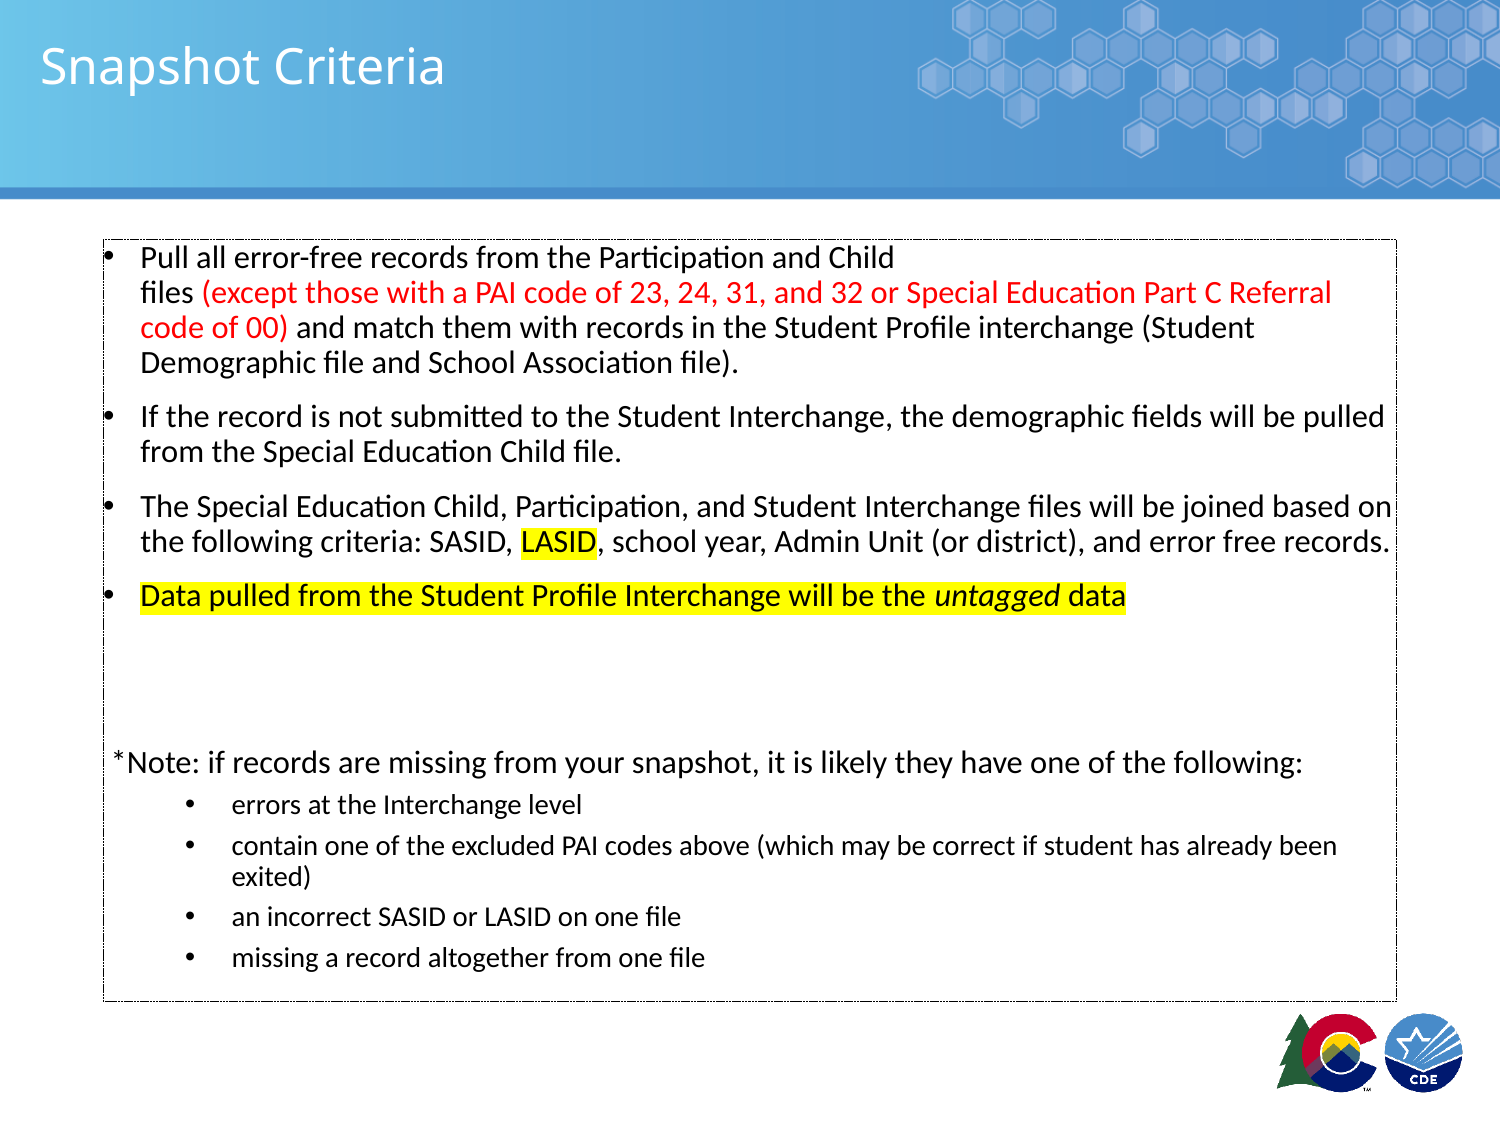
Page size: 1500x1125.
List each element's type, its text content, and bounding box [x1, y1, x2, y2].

title Snapshot Criteria [40, 41, 1038, 166]
picture [1275, 1012, 1463, 1093]
picture [0, 0, 1500, 200]
list Pull all error-free records from the Participation and Child files (except those with a PAI code of 23, 24, 31, and 32 or Special Education Part C Referral code of 00) and match them with records in the Student Profile interchange (Student Demographic file and School Association file). If the record is not submitted to the Student Interchange, the demographic fields will be pulled from the Special Education Child file. The Special Education Child, Participation, and Student Interchange files will be joined based on the following criteria: SASID, LASID, school year, Admin Unit (or district), and error free records. Data pulled from the Student Profile Interchange will be the untagged data *Note: if records are missing from your snapshot, it is likely they have one of the following: errors at the Interchange level contain one of the excluded PAI codes above (which may be correct if student has already been exited) an incorrect SASID or LASID on one file missing a record altogether from one file [103, 239, 1397, 1002]
